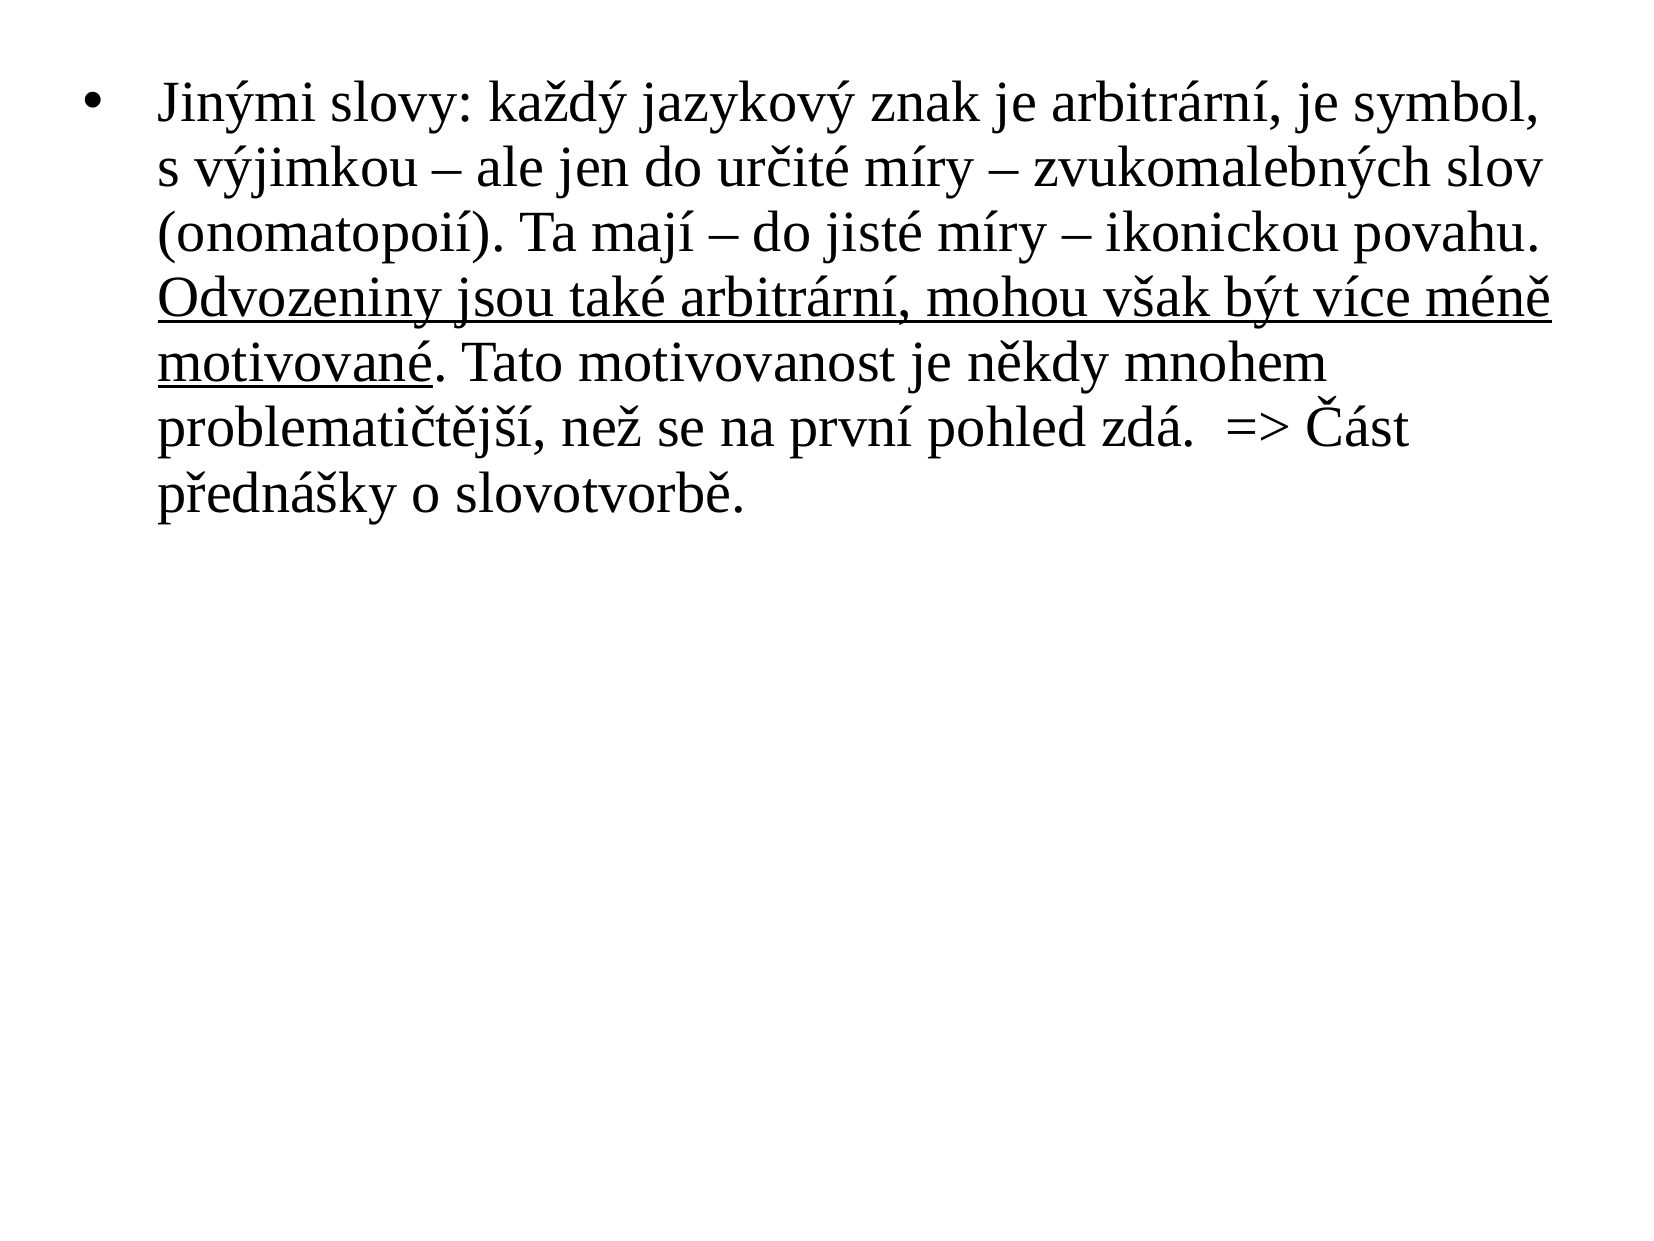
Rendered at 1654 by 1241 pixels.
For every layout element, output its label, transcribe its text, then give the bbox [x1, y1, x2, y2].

list Jinými slovy: každý jazykový znak je arbitrární, je symbol, s výjimkou – ale jen do určité míry – zvukomalebných slov (onomatopoií). Ta mají – do jisté míry – ikonickou povahu. Odvozeniny jsou také arbitrární, mohou však být více méně motivované. Tato motivovanost je někdy mnohem problematičtější, než se na první pohled zdá. => Část přednášky o slovotvorbě. [82, 64, 1568, 1188]
